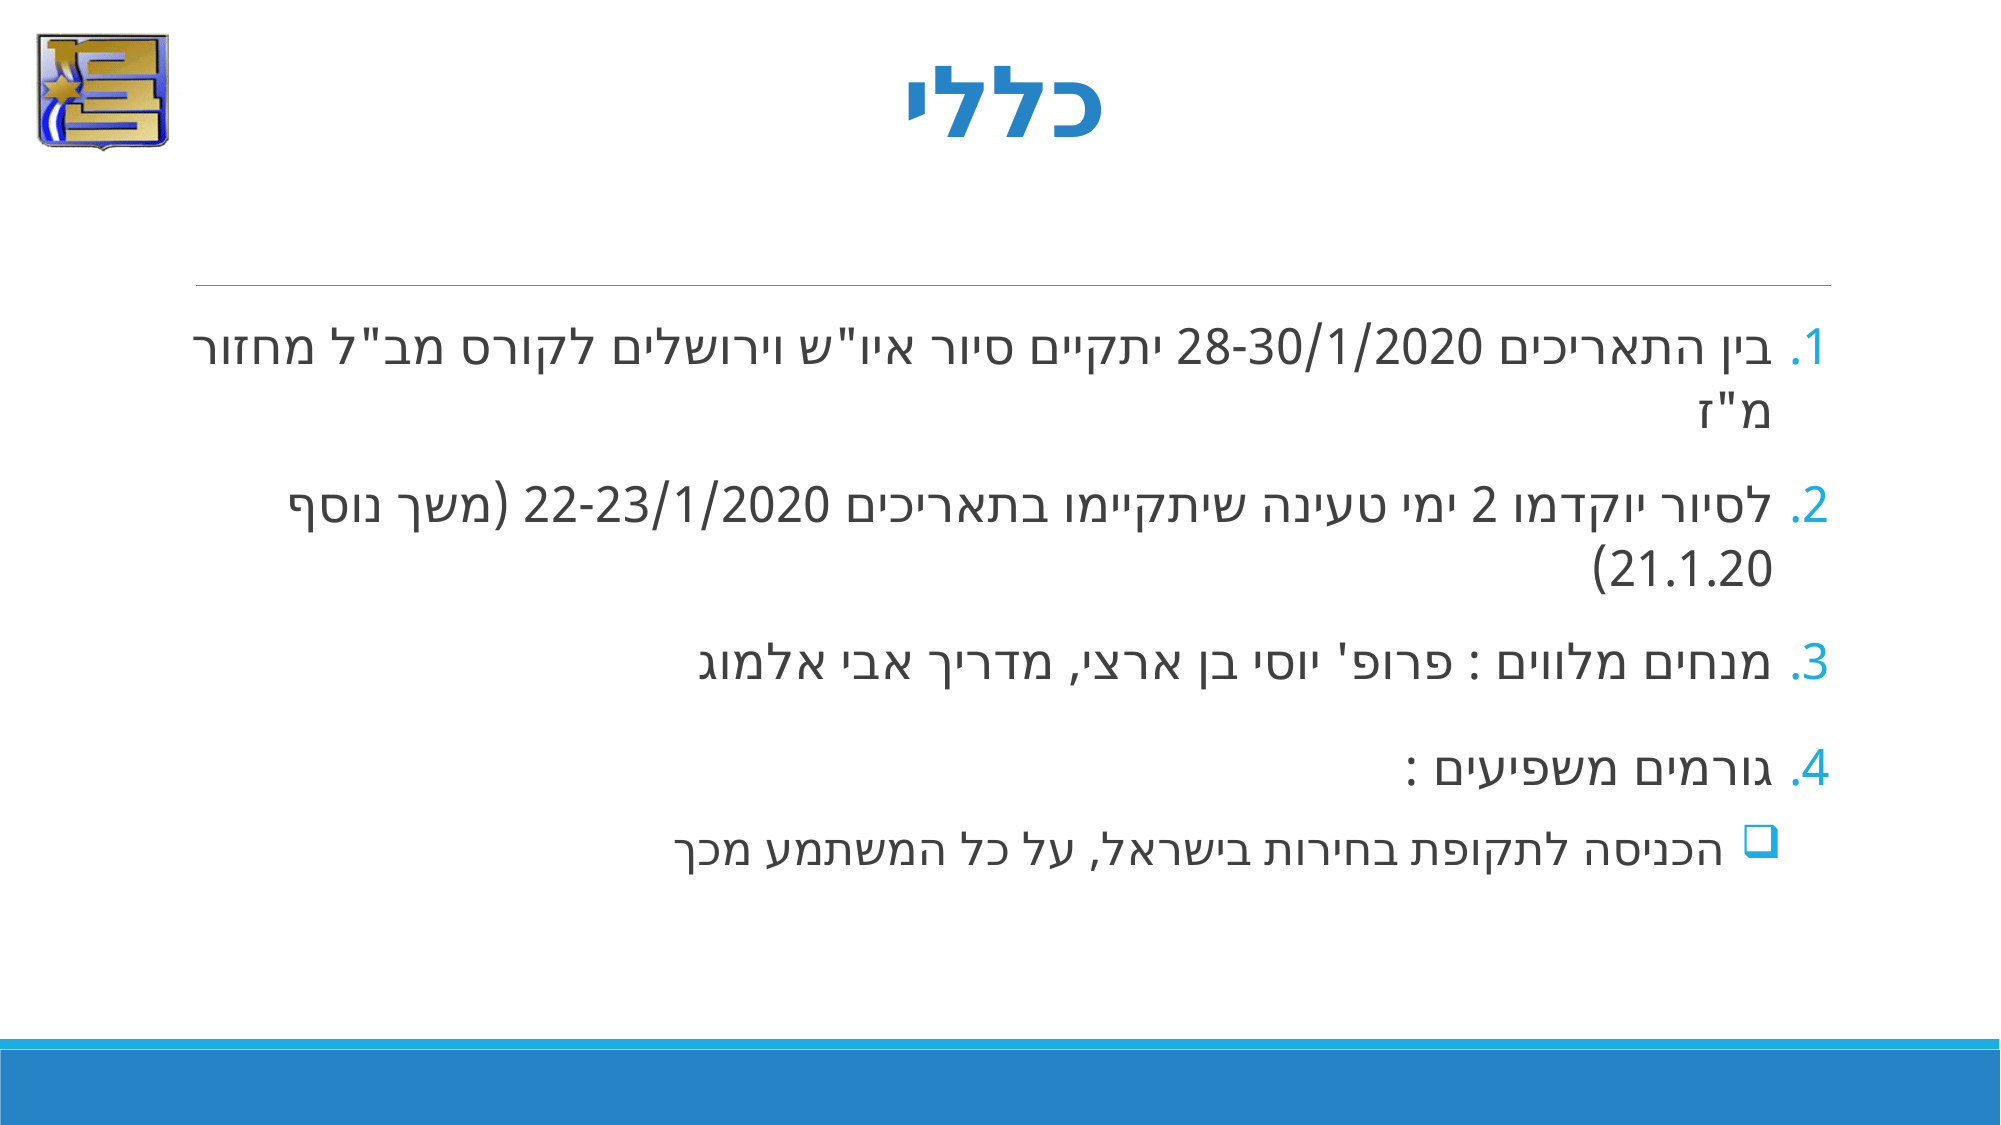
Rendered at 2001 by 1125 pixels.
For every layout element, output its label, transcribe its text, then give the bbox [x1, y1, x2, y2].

list בין התאריכים 28-30/1/2020 יתקיים סיור איו"ש וירושלים לקורס מב"ל מחזור מ"ז לסיור יוקדמו 2 ימי טעינה שיתקיימו בתאריכים 22-23/1/2020 (משך נוסף 21.1.20) מנחים מלווים : פרופ' יוסי בן ארצי, מדריך אבי אלמוג גורמים משפיעים : הכניסה לתקופת בחירות בישראל, על כל המשתמע מכך [180, 302, 1830, 963]
picture [24, 0, 181, 171]
title כללי [180, 47, 1830, 285]
